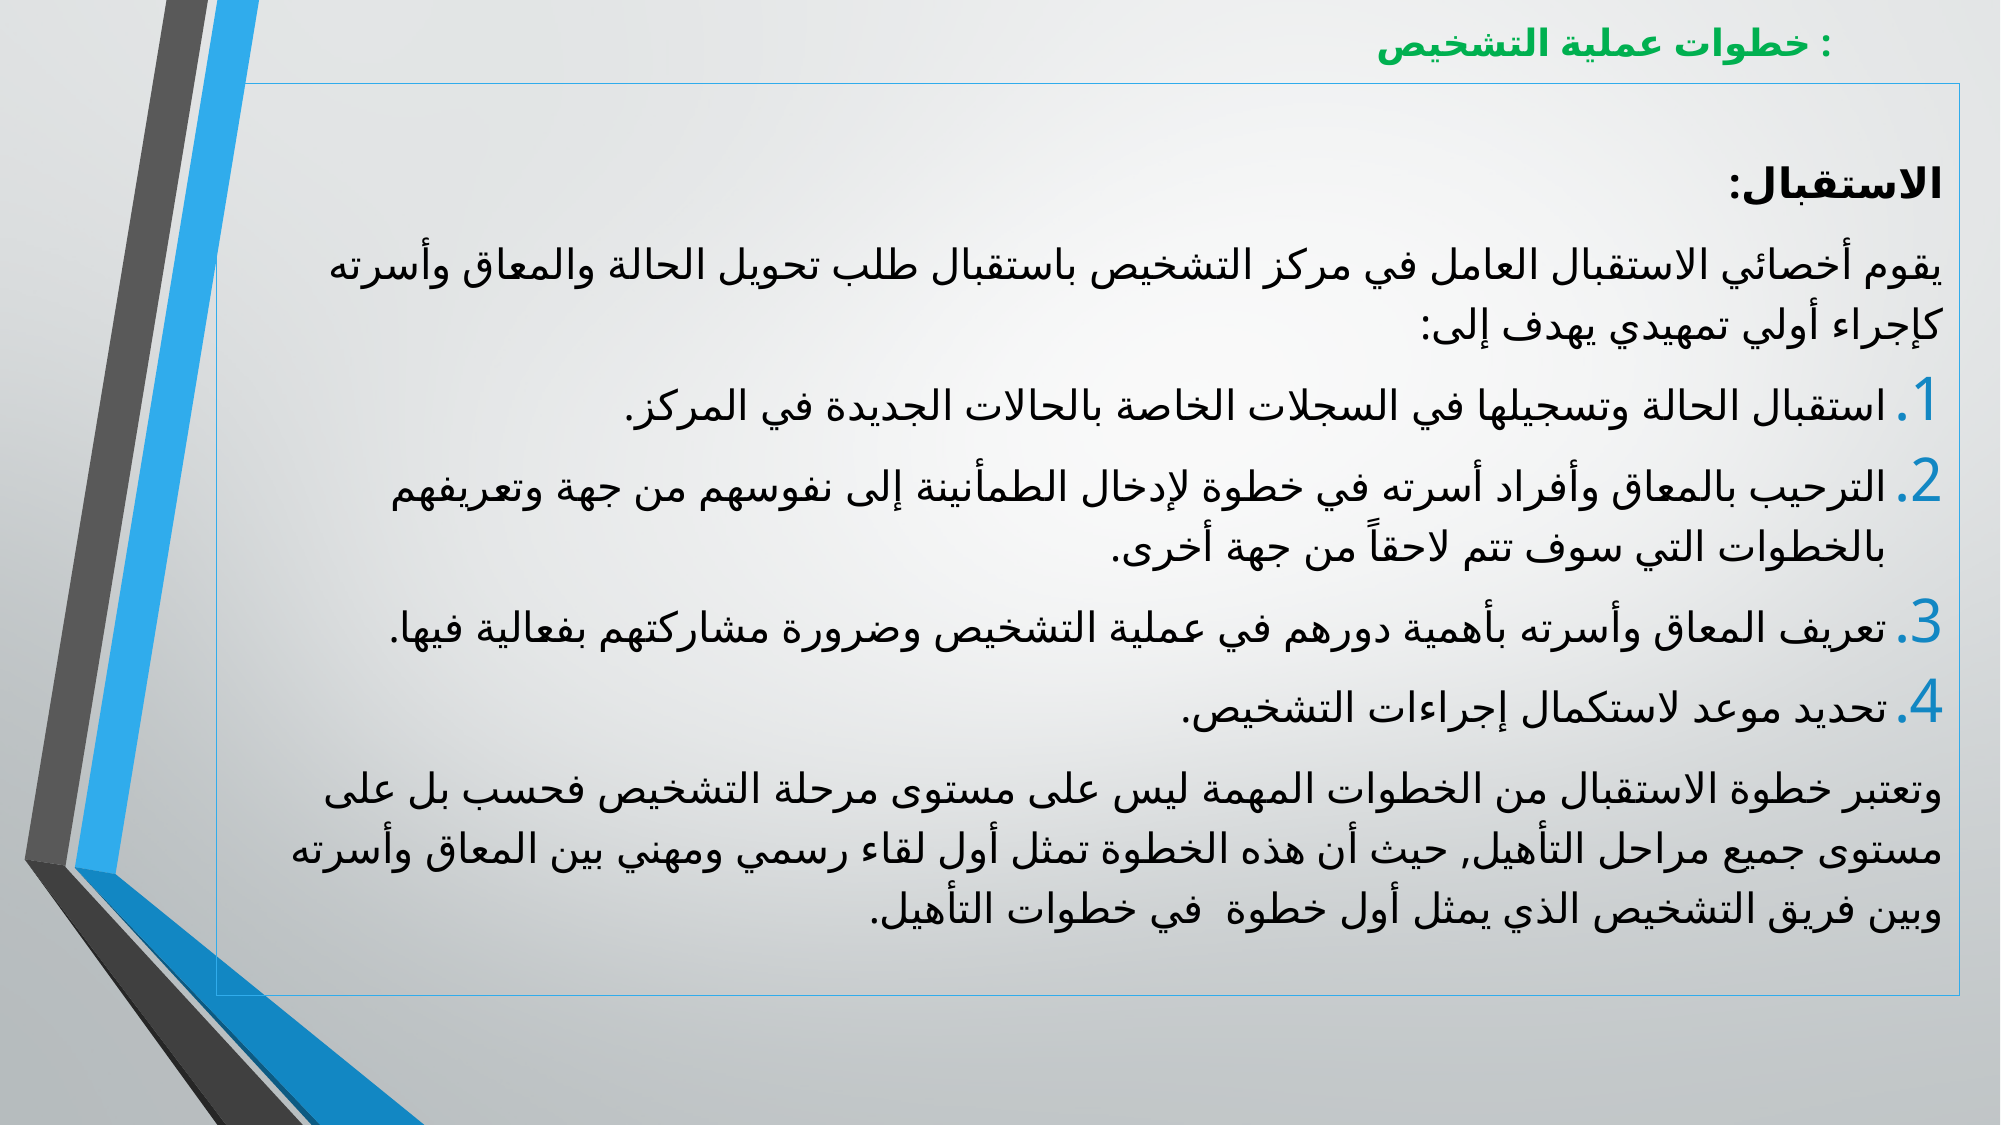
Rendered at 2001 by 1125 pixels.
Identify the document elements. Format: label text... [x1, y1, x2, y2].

text_box خطوات عملية التشخيص : [1361, 11, 1857, 72]
list الاستقبال: يقوم أخصائي الاستقبال العامل في مركز التشخيص باستقبال طلب تحويل الحالة والمعاق وأسرته كإجراء أولي تمهيدي يهدف إلى: استقبال الحالة وتسجيلها في السجلات الخاصة بالحالات الجديدة في المركز. الترحيب بالمعاق وأفراد أسرته في خطوة لإدخال الطمأنينة إلى نفوسهم من جهة وتعريفهم بالخطوات التي سوف تتم لاحقاً من جهة أخرى. تعريف المعاق وأسرته بأهمية دورهم في عملية التشخيص وضرورة مشاركتهم بفعالية فيها. تحديد موعد لاستكمال إجراءات التشخيص. وتعتبر خطوة الاستقبال من الخطوات المهمة ليس على مستوى مرحلة التشخيص فحسب بل على مستوى جميع مراحل التأهيل, حيث أن هذه الخطوة تمثل أول لقاء رسمي ومهني بين المعاق وأسرته وبين فريق التشخيص الذي يمثل أول خطوة في خطوات التأهيل. [216, 83, 1960, 996]
